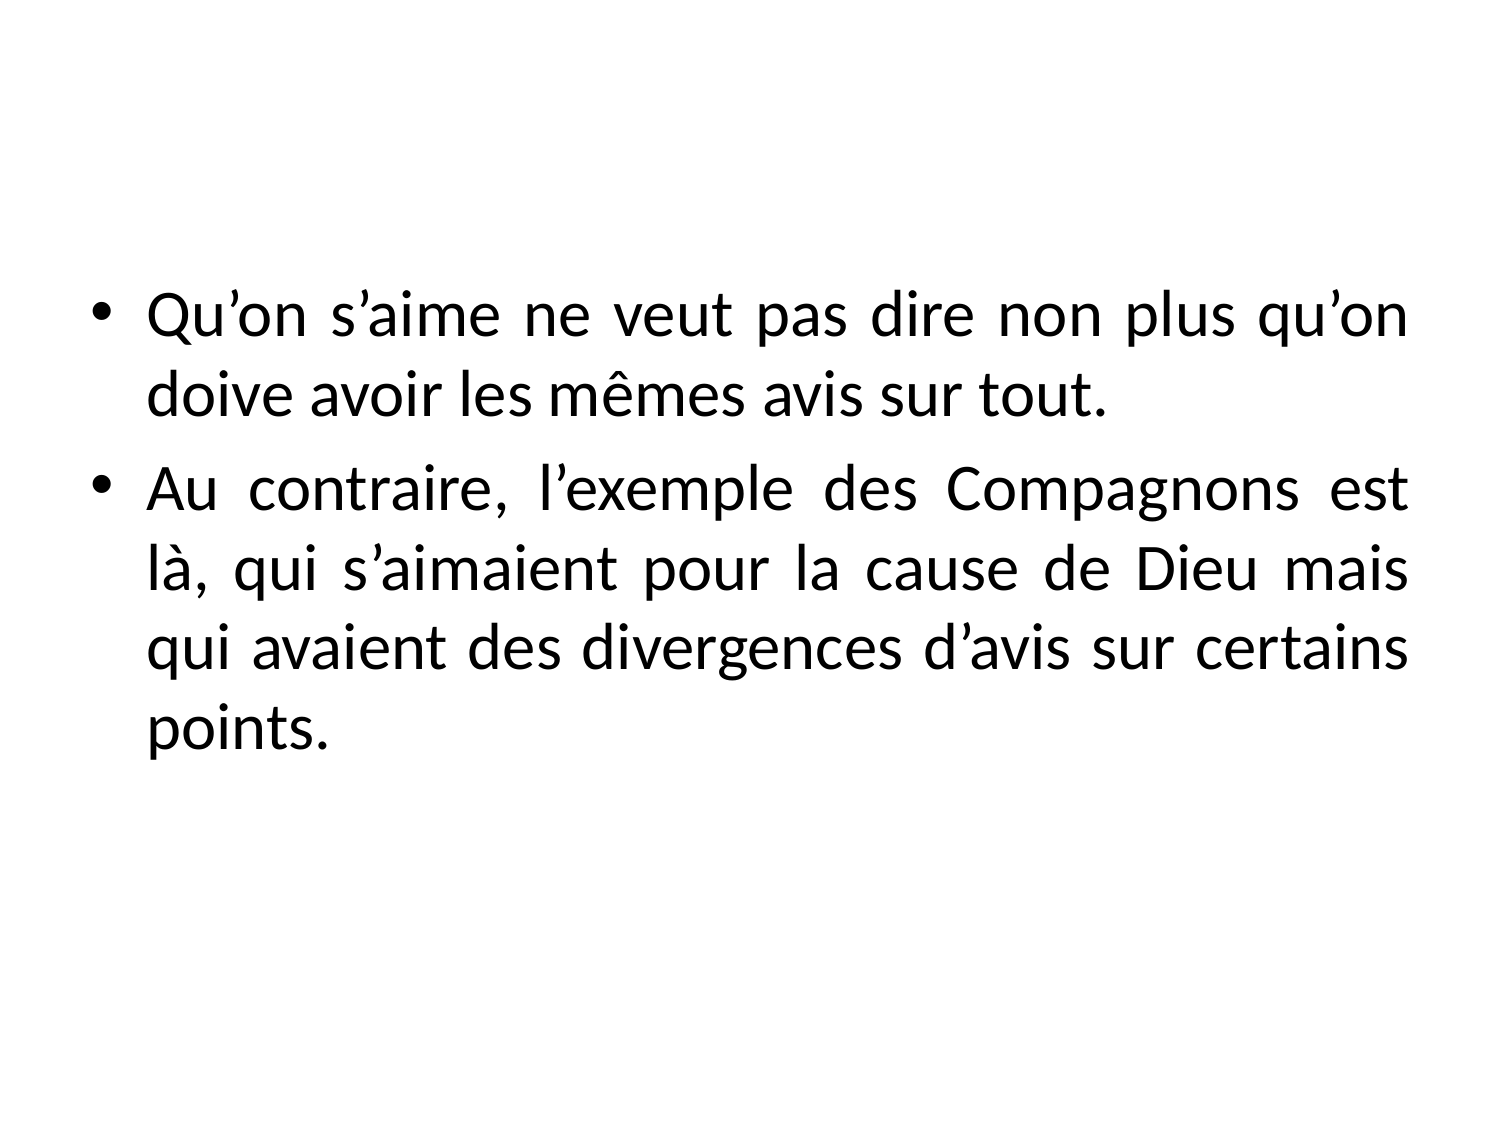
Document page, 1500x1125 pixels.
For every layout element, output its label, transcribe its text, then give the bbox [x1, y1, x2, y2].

list Qu’on s’aime ne veut pas dire non plus qu’on doive avoir les mêmes avis sur tout. Au contraire, l’exemple des Compagnons est là, qui s’aimaient pour la cause de Dieu mais qui avaient des divergences d’avis sur certains points. [75, 262, 1425, 1005]
